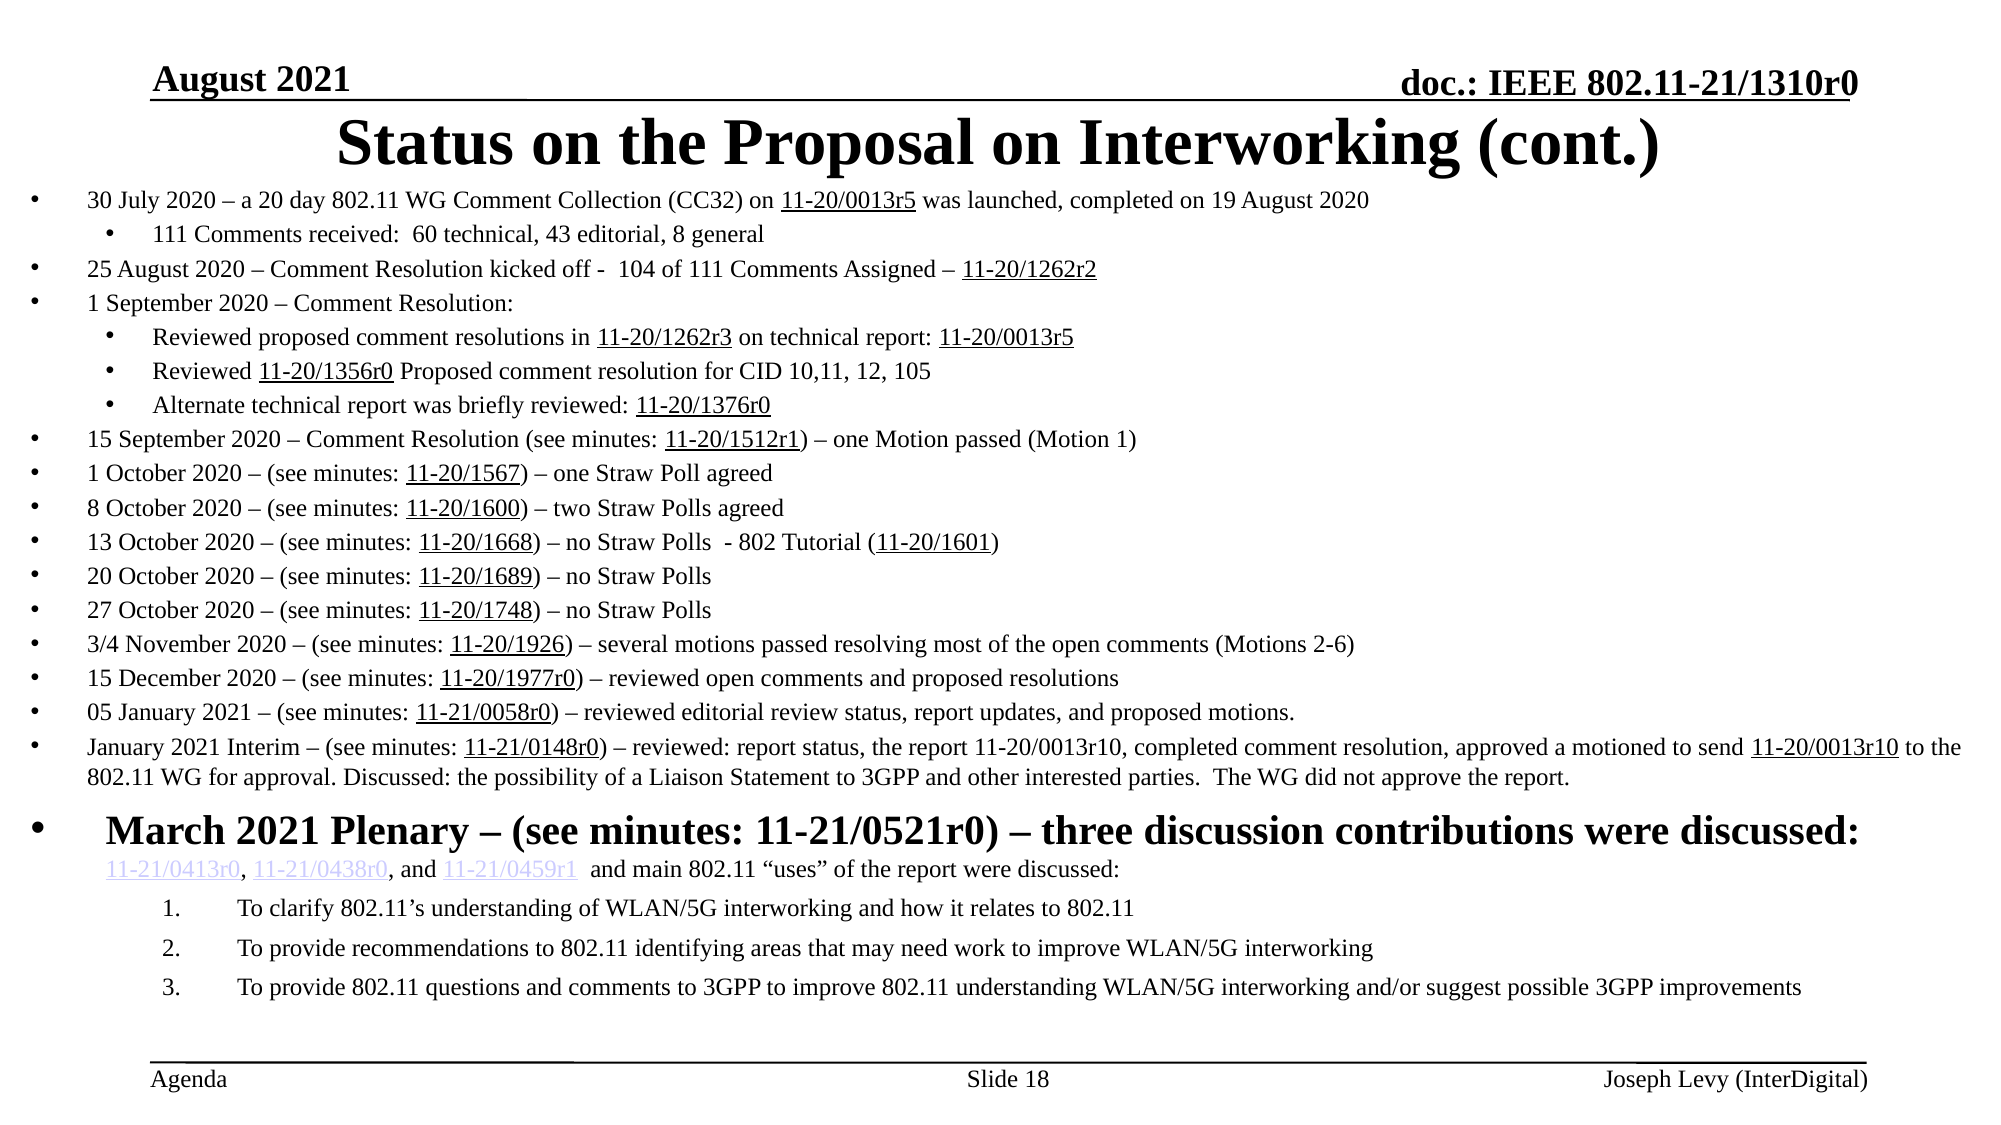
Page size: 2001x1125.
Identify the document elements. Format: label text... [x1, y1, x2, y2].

list 30 July 2020 – a 20 day 802.11 WG Comment Collection (CC32) on 11-20/0013r5 was launched, completed on 19 August 2020 111 Comments received: 60 technical, 43 editorial, 8 general 25 August 2020 – Comment Resolution kicked off - 104 of 111 Comments Assigned – 11-20/1262r2 1 September 2020 – Comment Resolution: Reviewed proposed comment resolutions in 11-20/1262r3 on technical report: 11-20/0013r5 Reviewed 11-20/1356r0 Proposed comment resolution for CID 10,11, 12, 105 Alternate technical report was briefly reviewed: 11-20/1376r0 15 September 2020 – Comment Resolution (see minutes: 11-20/1512r1) – one Motion passed (Motion 1) 1 October 2020 – (see minutes: 11-20/1567) – one Straw Poll agreed 8 October 2020 – (see minutes: 11-20/1600) – two Straw Polls agreed 13 October 2020 – (see minutes: 11-20/1668) – no Straw Polls - 802 Tutorial (11-20/1601) 20 October 2020 – (see minutes: 11-20/1689) – no Straw Polls 27 October 2020 – (see minutes: 11-20/1748) – no Straw Polls 3/4 November 2020 – (see minutes: 11-20/1926) – several motions passed resolving most of the open comments (Motions 2-6) 15 December 2020 – (see minutes: 11-20/1977r0) – reviewed open comments and proposed resolutions 05 January 2021 – (see minutes: 11-21/0058r0) – reviewed editorial review status, report updates, and proposed motions. January 2021 Interim – (see minutes: 11-21/0148r0) – reviewed: report status, the report 11-20/0013r10, completed comment resolution, approved a motioned to send 11-20/0013r10 to the 802.11 WG for approval. Discussed: the possibility of a Liaison Statement to 3GPP and other interested parties. The WG did not approve the report. March 2021 Plenary – (see minutes: 11-21/0521r0) – three discussion contributions were discussed: 11-21/0413r0, 11-21/0438r0, and 11-21/0459r1 and main 802.11 “uses” of the report were discussed: To clarify 802.11’s understanding of WLAN/5G interworking and how it relates to 802.11 To provide recommendations to 802.11 identifying areas that may need work to improve WLAN/5G interworking To provide 802.11 questions and comments to 3GPP to improve 802.11 understanding WLAN/5G interworking and/or suggest possible 3GPP improvements [15, 176, 1985, 1076]
title Status on the Proposal on Interworking (cont.) [149, 112, 1850, 164]
slide_number Slide 18 [950, 1061, 1067, 1123]
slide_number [152, 54, 563, 100]
footer Joseph Levy (InterDigital) [1171, 1061, 1869, 1093]
